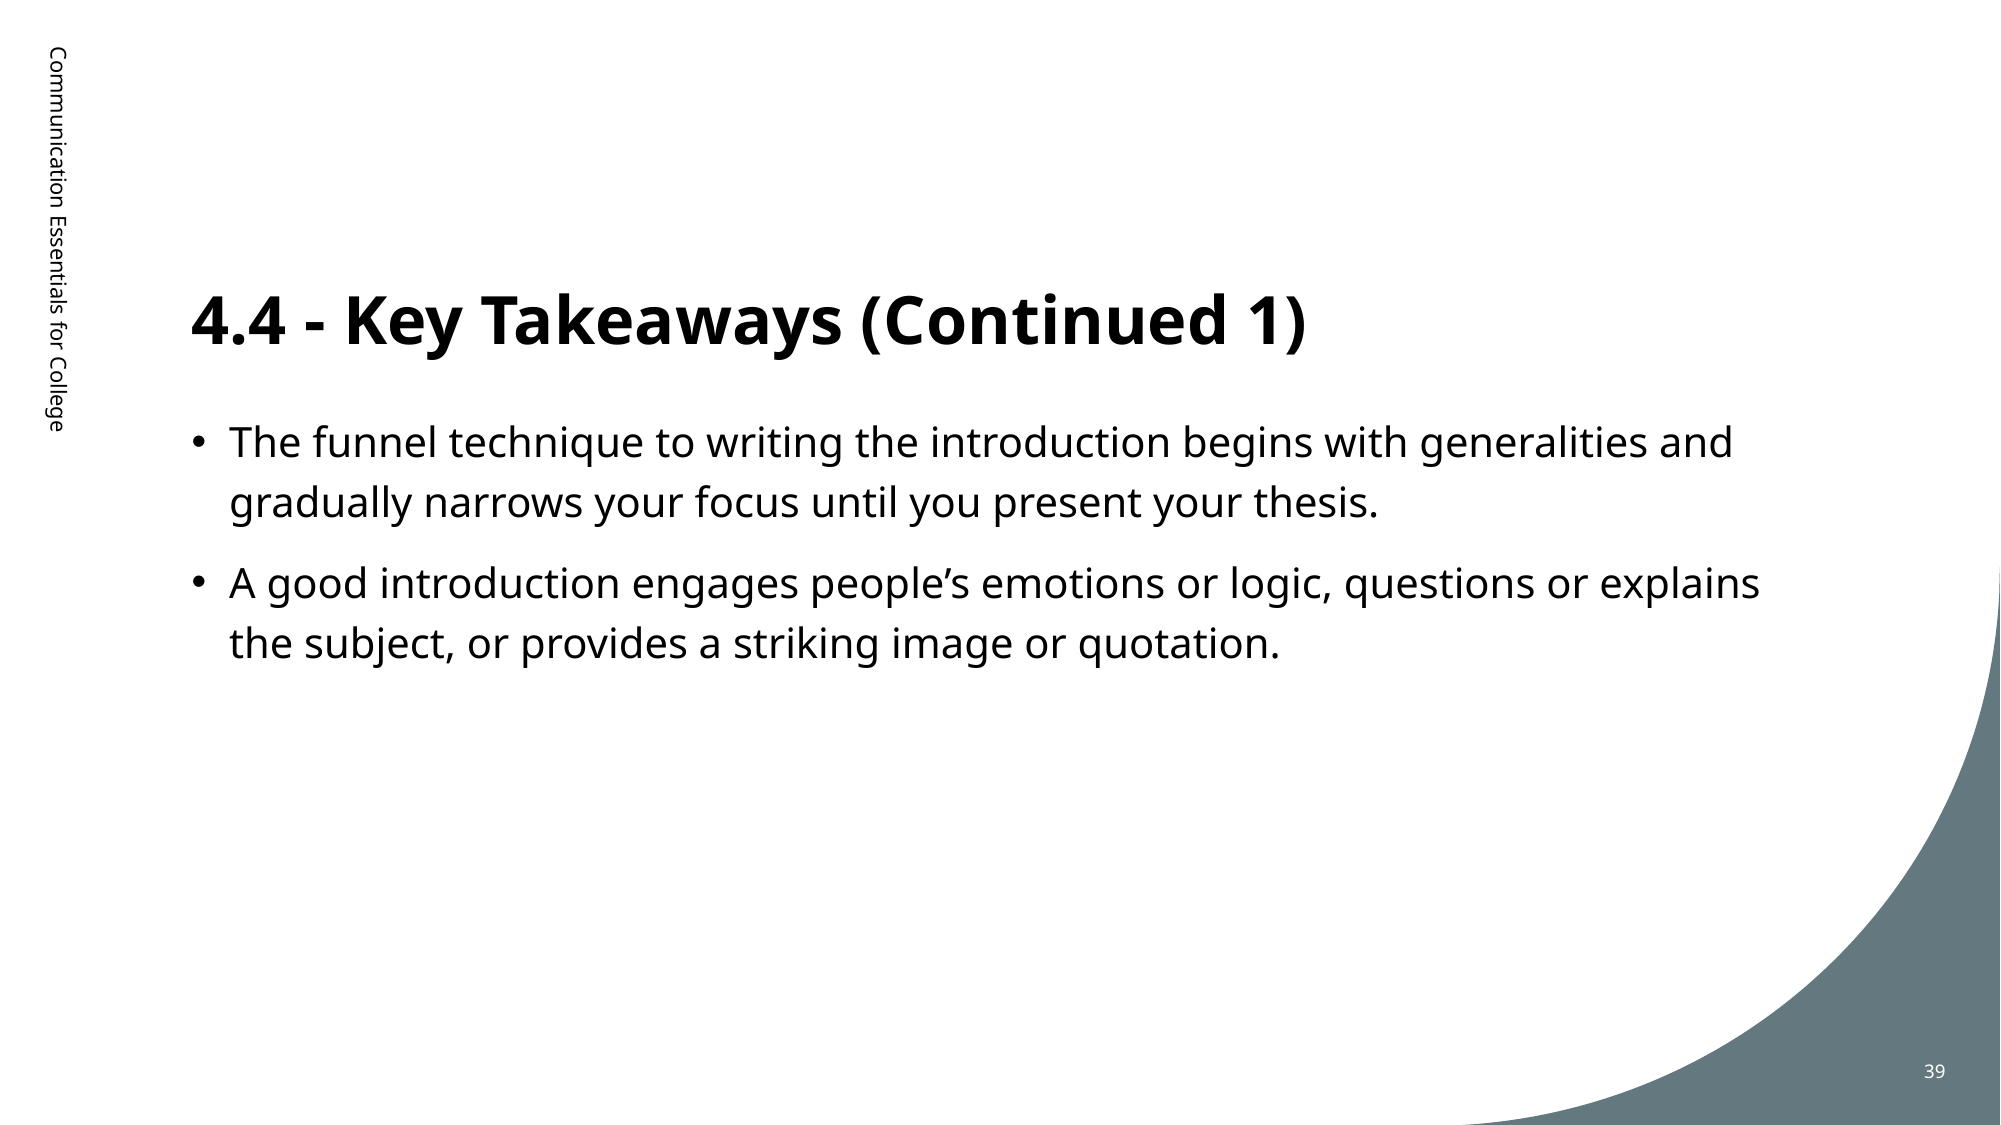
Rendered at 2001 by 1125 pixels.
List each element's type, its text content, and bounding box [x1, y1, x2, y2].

footer Communication Essentials for College [20, 31, 80, 661]
title 4.4 - Key Takeaways (Continued 1) [176, 118, 1809, 366]
list The funnel technique to writing the introduction begins with generalities and gradually narrows your focus until you present your thesis. A good introduction engages people’s emotions or logic, questions or explains the subject, or provides a striking image or quotation. [176, 398, 1809, 975]
slide_number 39 [1893, 1042, 1961, 1103]
